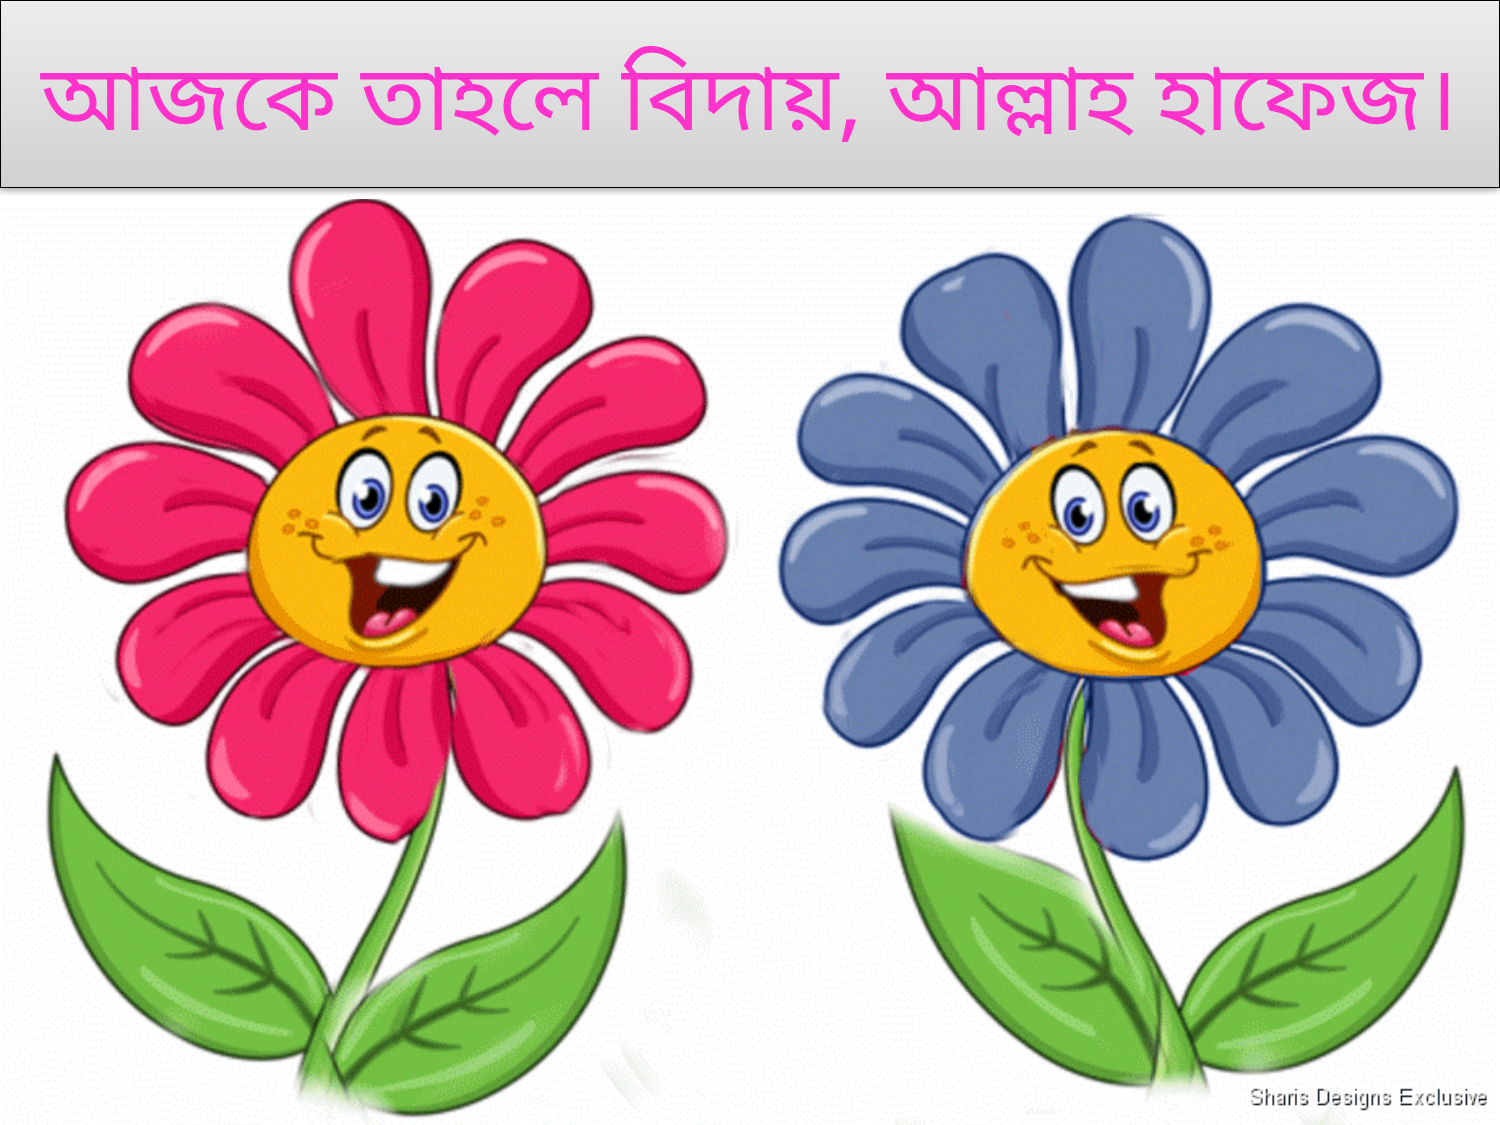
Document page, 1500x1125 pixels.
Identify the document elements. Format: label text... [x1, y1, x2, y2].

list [0, 199, 1500, 1125]
title আজকে তাহলে বিদায়, আল্লাহ হাফেজ। [0, 0, 1500, 188]
